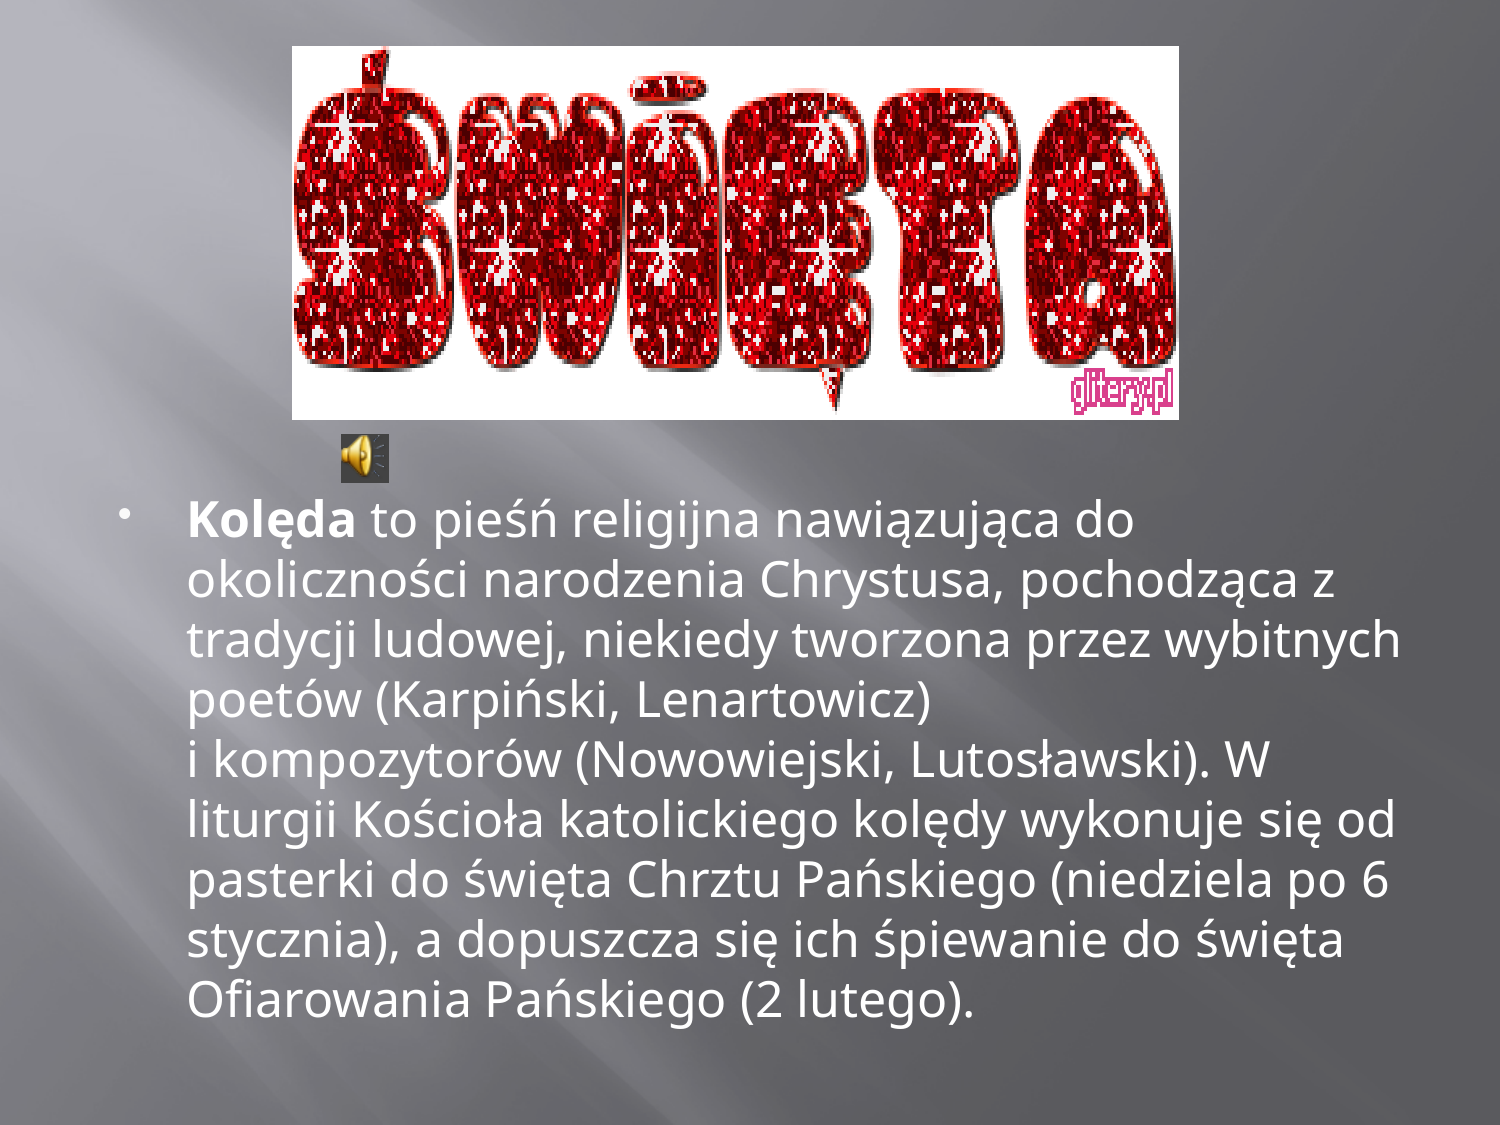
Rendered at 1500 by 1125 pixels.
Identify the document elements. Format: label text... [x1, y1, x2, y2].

picture [292, 46, 1179, 420]
list Kolęda to pieśń religijna nawiązująca do okoliczności narodzenia Chrystusa, pochodząca z tradycji ludowej, niekiedy tworzona przez wybitnych poetów (Karpiński, Lenartowicz) i kompozytorów (Nowowiejski, Lutosławski). W liturgii Kościoła katolickiego kolędy wykonuje się od pasterki do święta Chrztu Pańskiego (niedziela po 6 stycznia), a dopuszcza się ich śpiewanie do święta Ofiarowania Pańskiego (2 lutego). [82, 480, 1432, 1125]
picture [339, 433, 391, 484]
